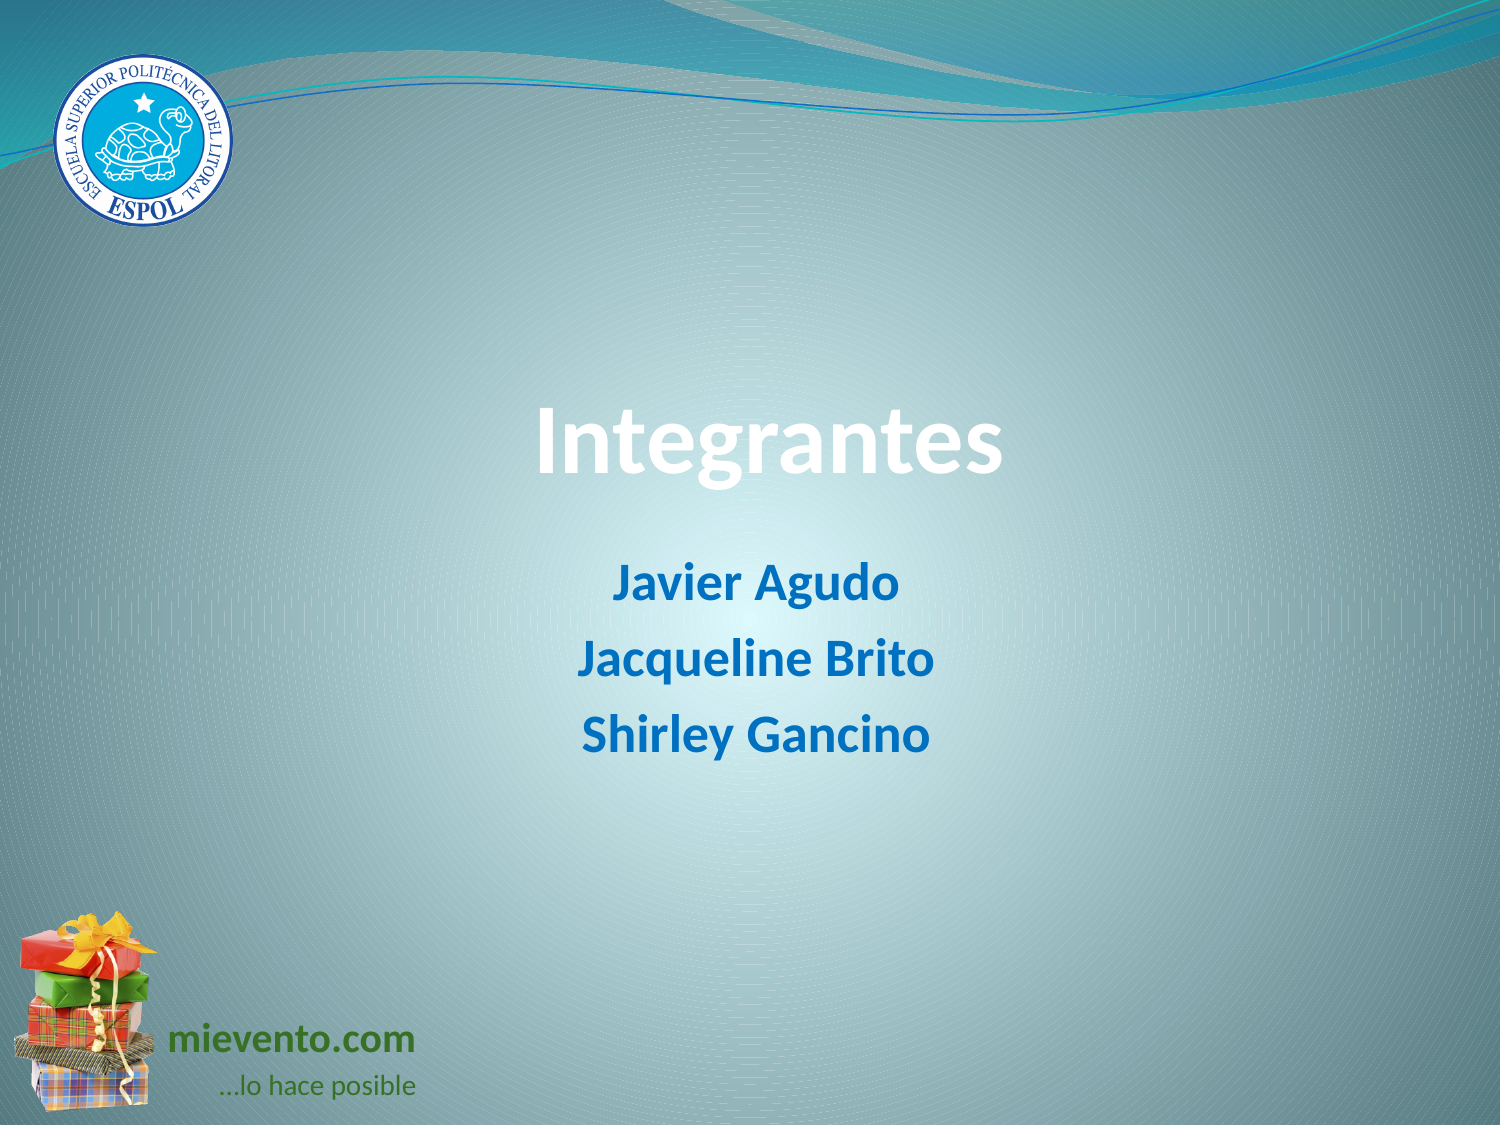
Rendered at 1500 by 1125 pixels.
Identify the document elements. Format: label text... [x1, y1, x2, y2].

picture [11, 904, 169, 1123]
text_box mievento.com …lo hace posible [174, 1002, 431, 1123]
title Integrantes [76, 373, 1465, 615]
picture [52, 54, 233, 227]
subtitle Javier Agudo Jacqueline Brito Shirley Gancino [501, 538, 1022, 882]
